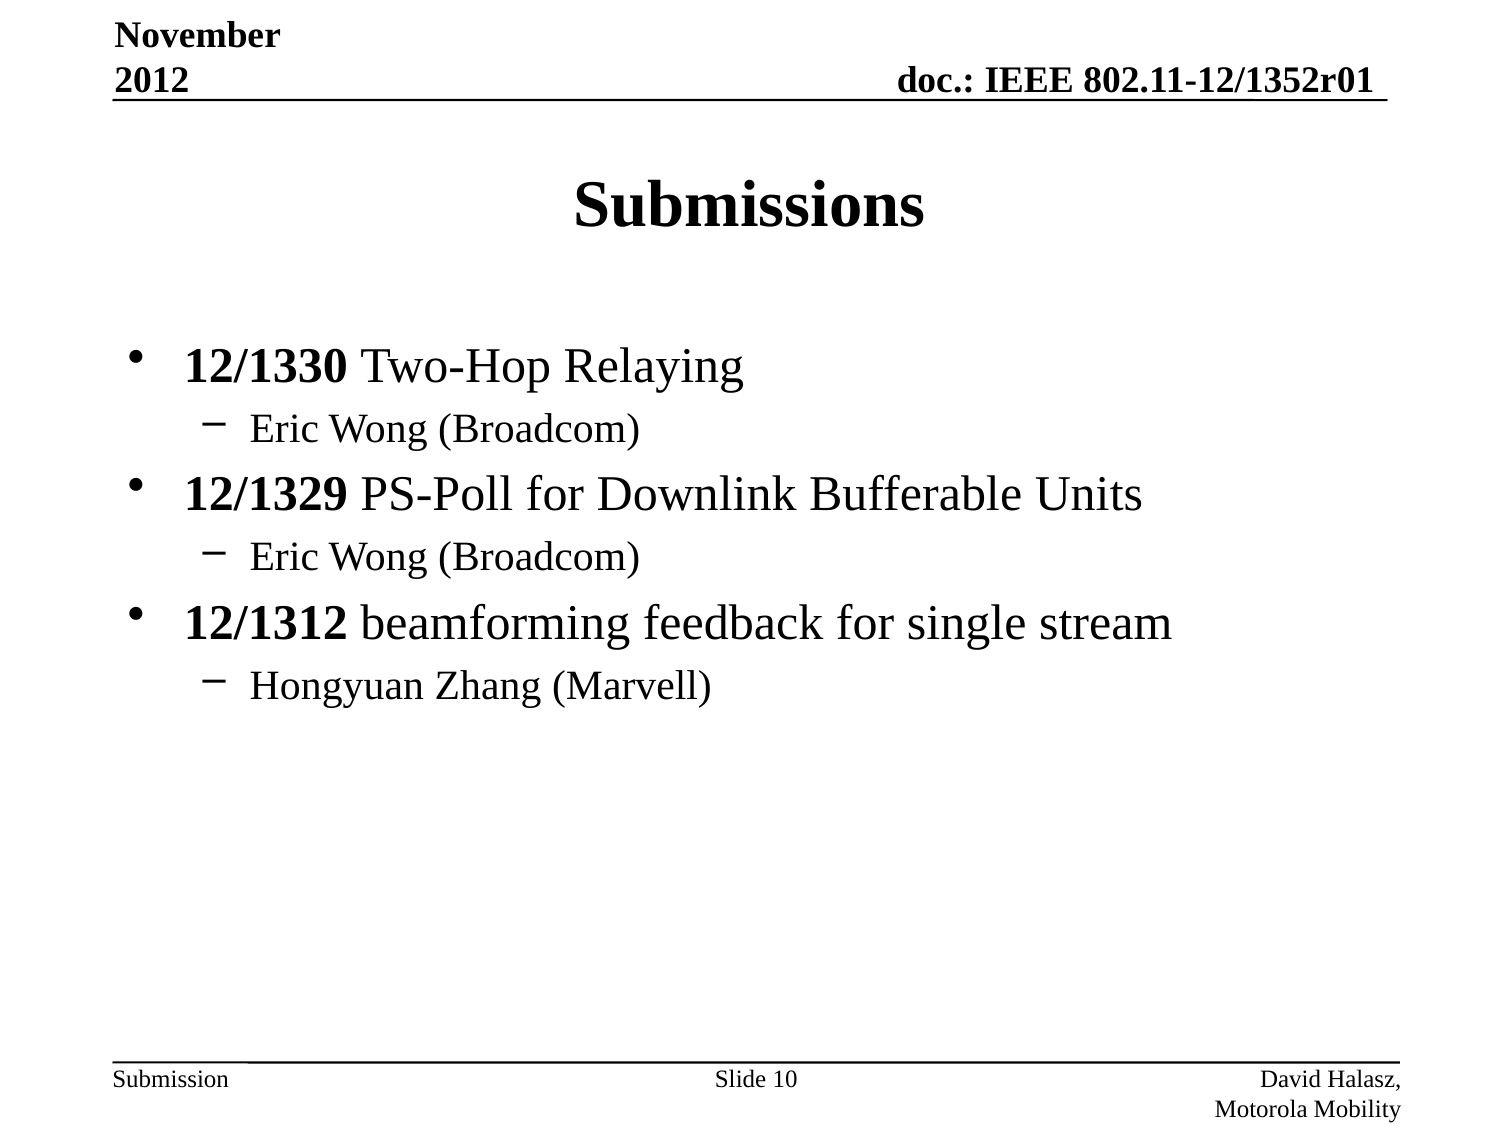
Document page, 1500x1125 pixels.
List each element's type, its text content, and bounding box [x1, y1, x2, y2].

slide_number Slide 10 [712, 1061, 800, 1093]
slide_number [114, 54, 333, 101]
footer David Halasz, Motorola Mobility [1185, 1061, 1402, 1093]
title Submissions [112, 112, 1388, 288]
list 12/1330 Two-Hop Relaying Eric Wong (Broadcom) 12/1329 PS-Poll for Downlink Bufferable Units Eric Wong (Broadcom) 12/1312 beamforming feedback for single stream Hongyuan Zhang (Marvell) [112, 324, 1388, 1001]
